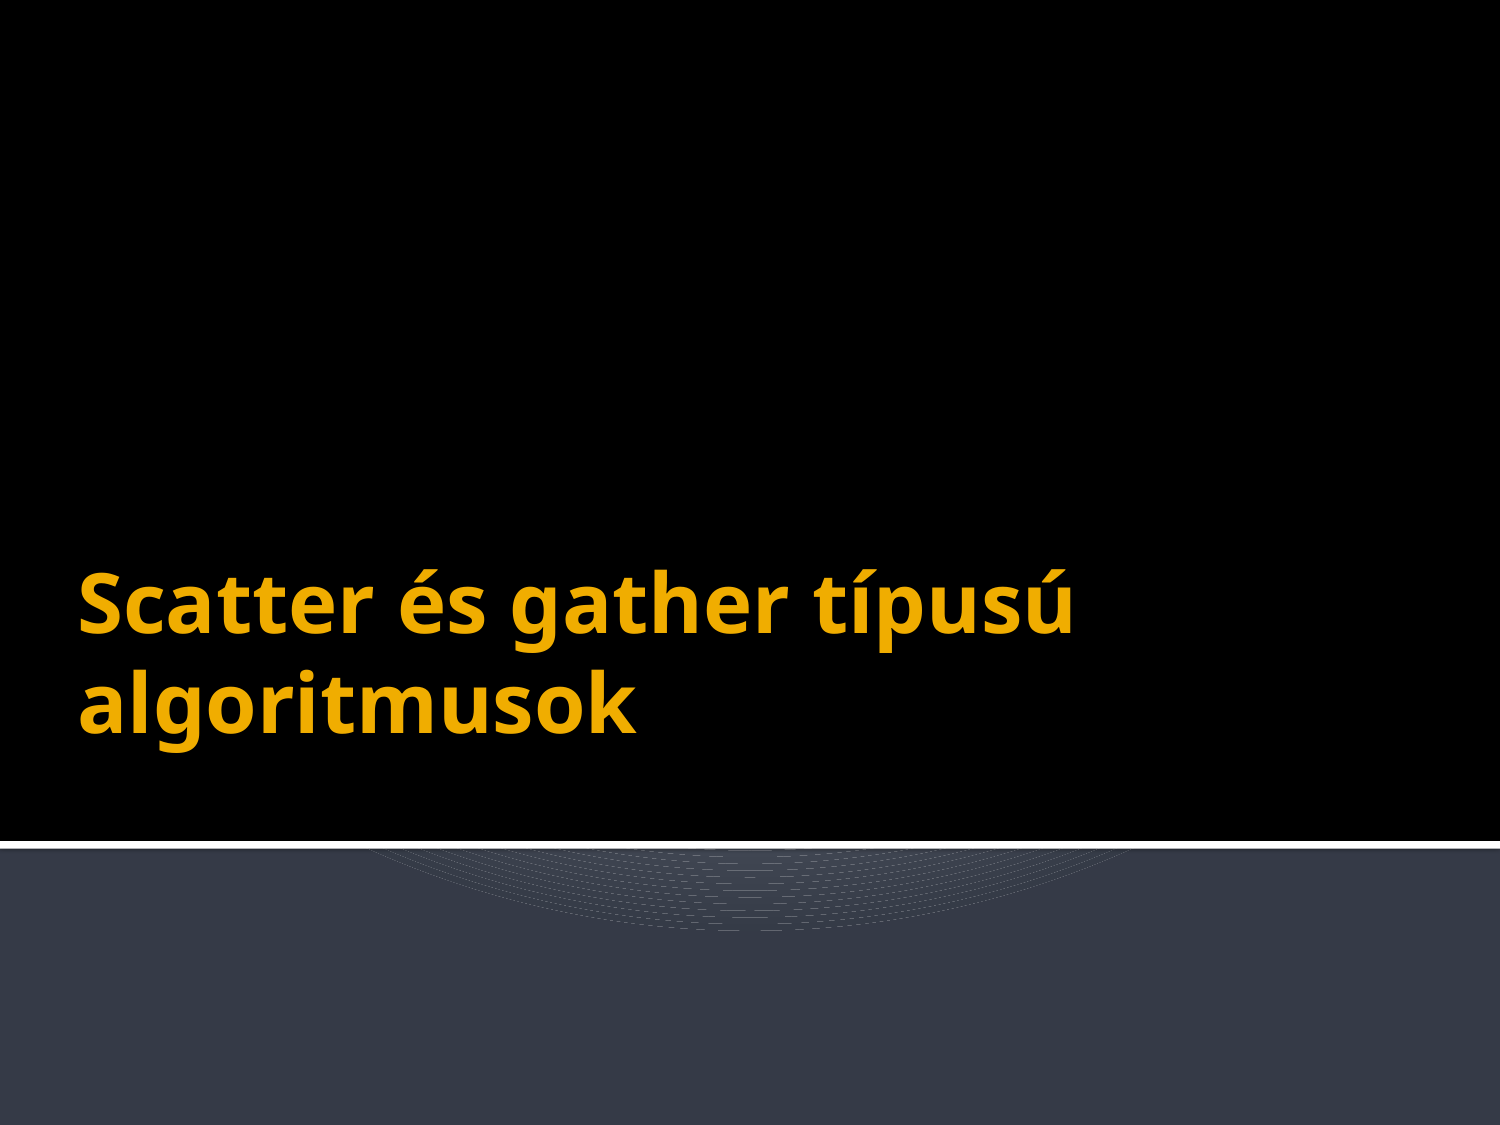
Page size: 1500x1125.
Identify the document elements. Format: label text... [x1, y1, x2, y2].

title Scatter és gather típusú algoritmusok [62, 550, 1488, 825]
